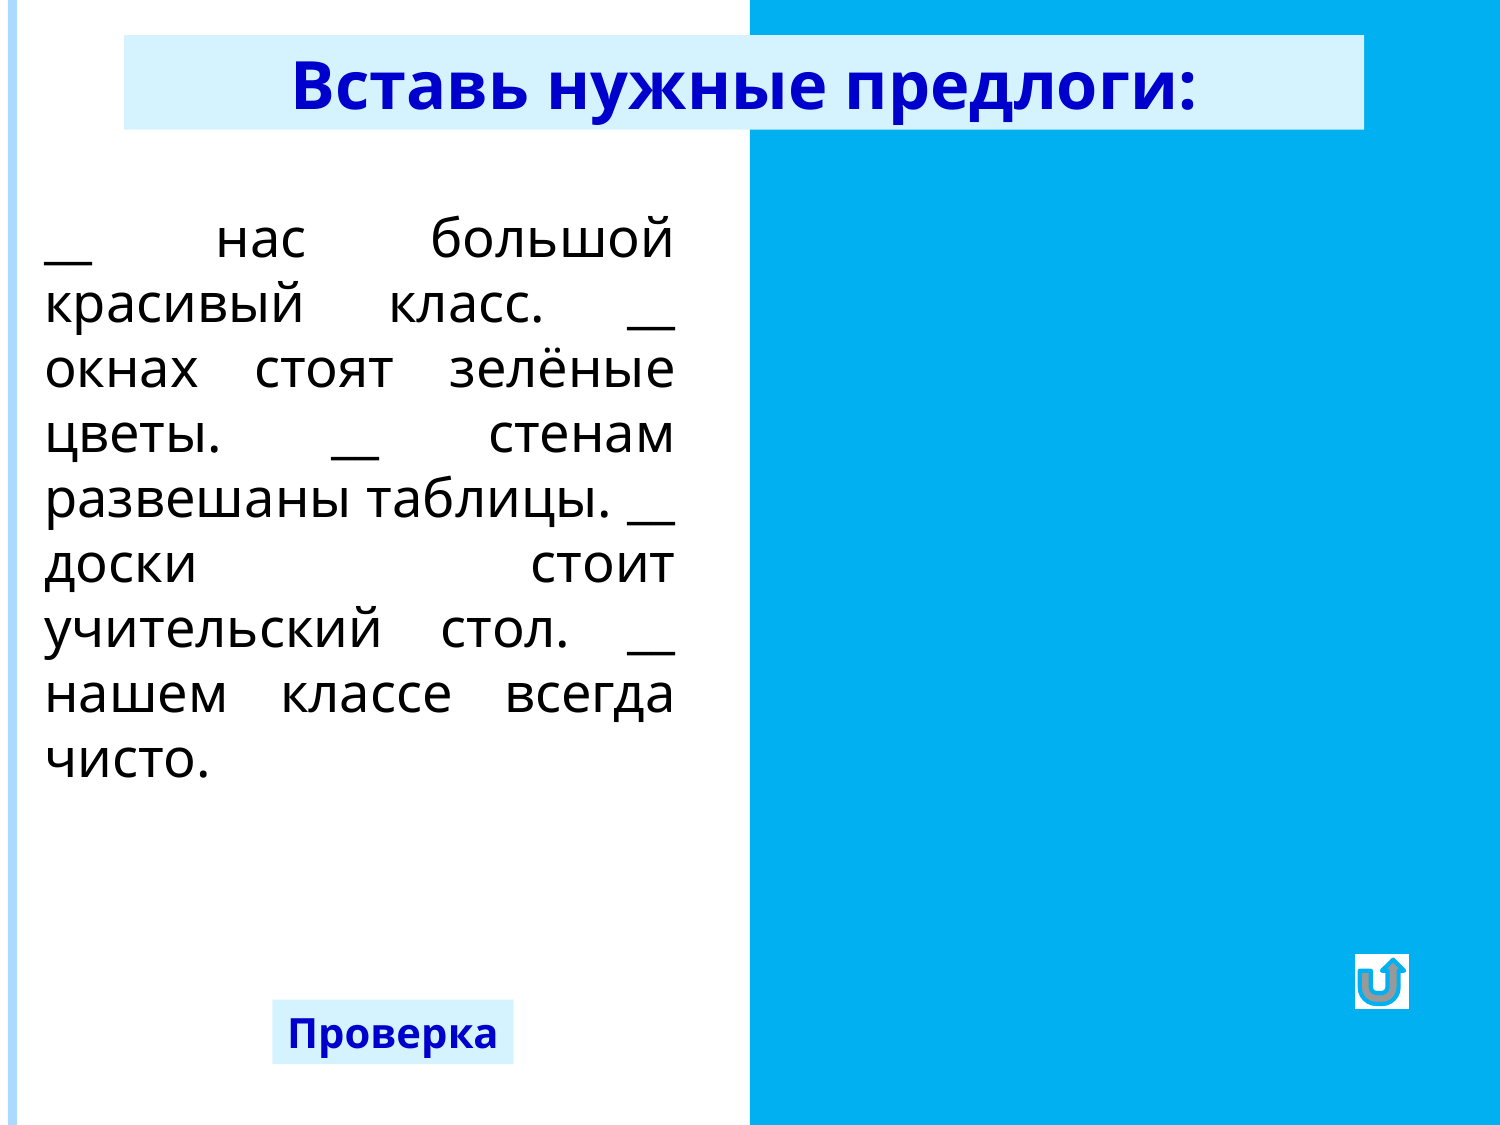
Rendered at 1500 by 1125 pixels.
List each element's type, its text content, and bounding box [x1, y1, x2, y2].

text_box __ нас большой красивый класс. __ окнах стоят зелёные цветы. __ стенам развешаны таблицы. __ доски стоит учительский стол. __ нашем классе всегда чисто. [29, 196, 691, 796]
text_box [1350, 950, 1414, 1014]
text_box [748, 0, 1500, 1125]
text_box Проверка [272, 999, 514, 1065]
text_box Вставь нужные предлоги: [123, 35, 1365, 130]
